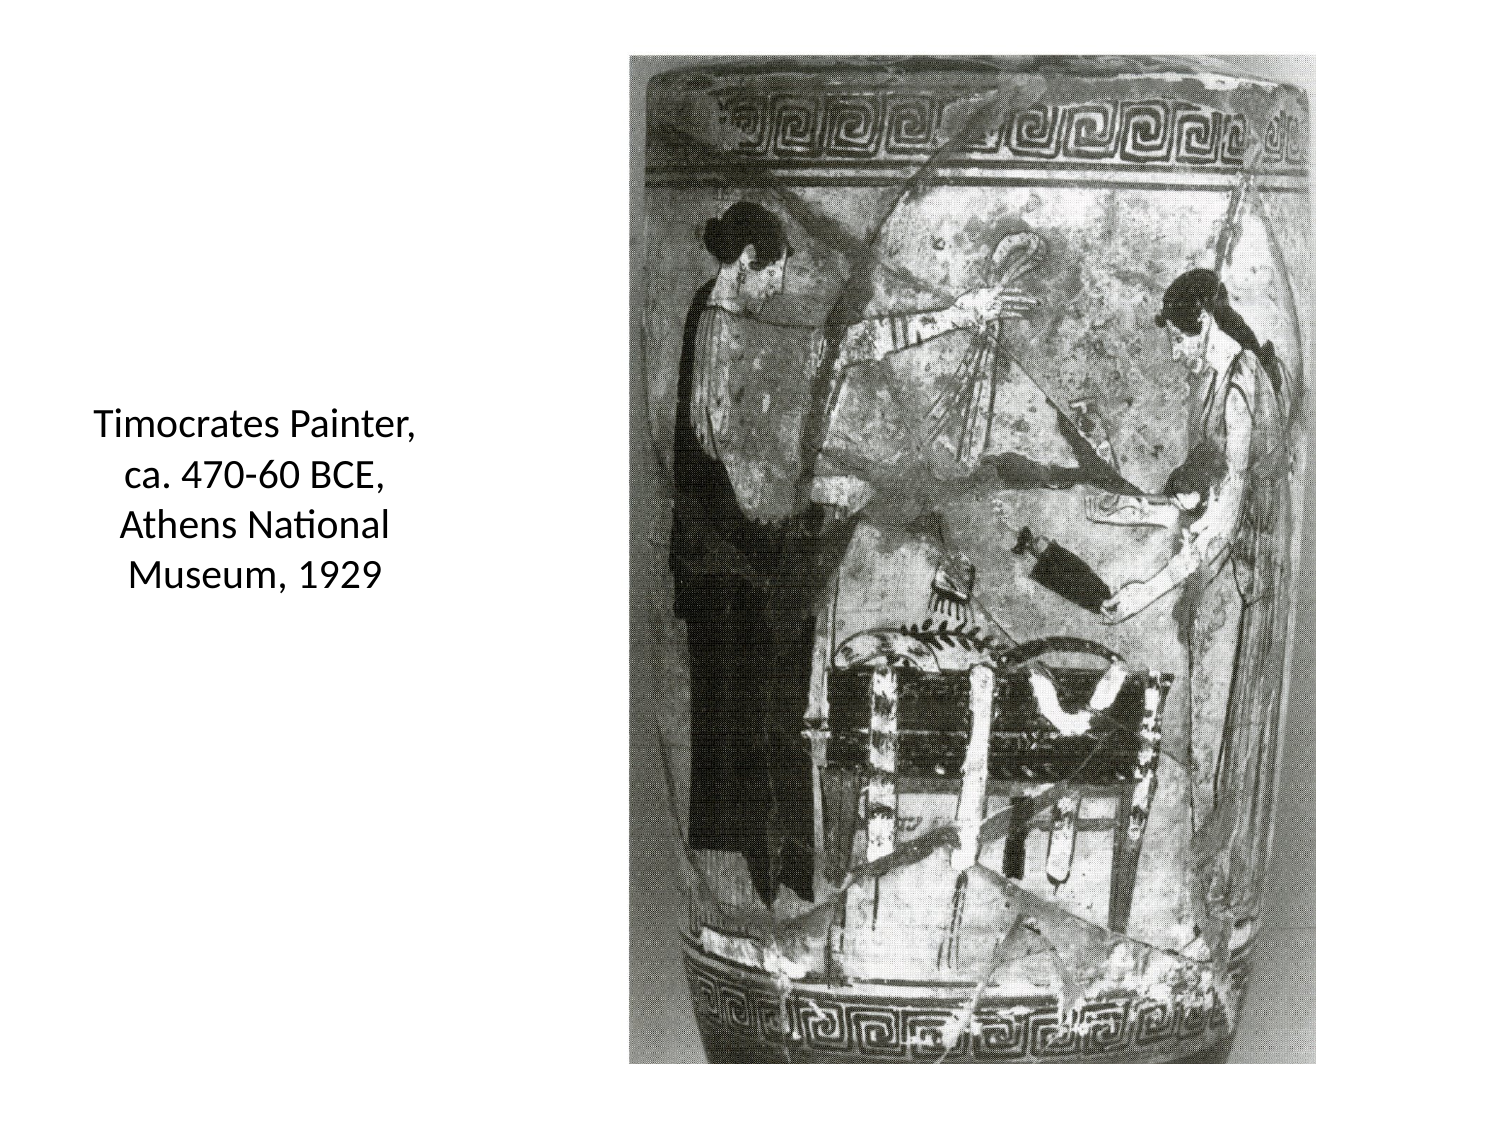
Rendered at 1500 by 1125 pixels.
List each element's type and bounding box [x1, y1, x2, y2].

list [42, 44, 1500, 1065]
